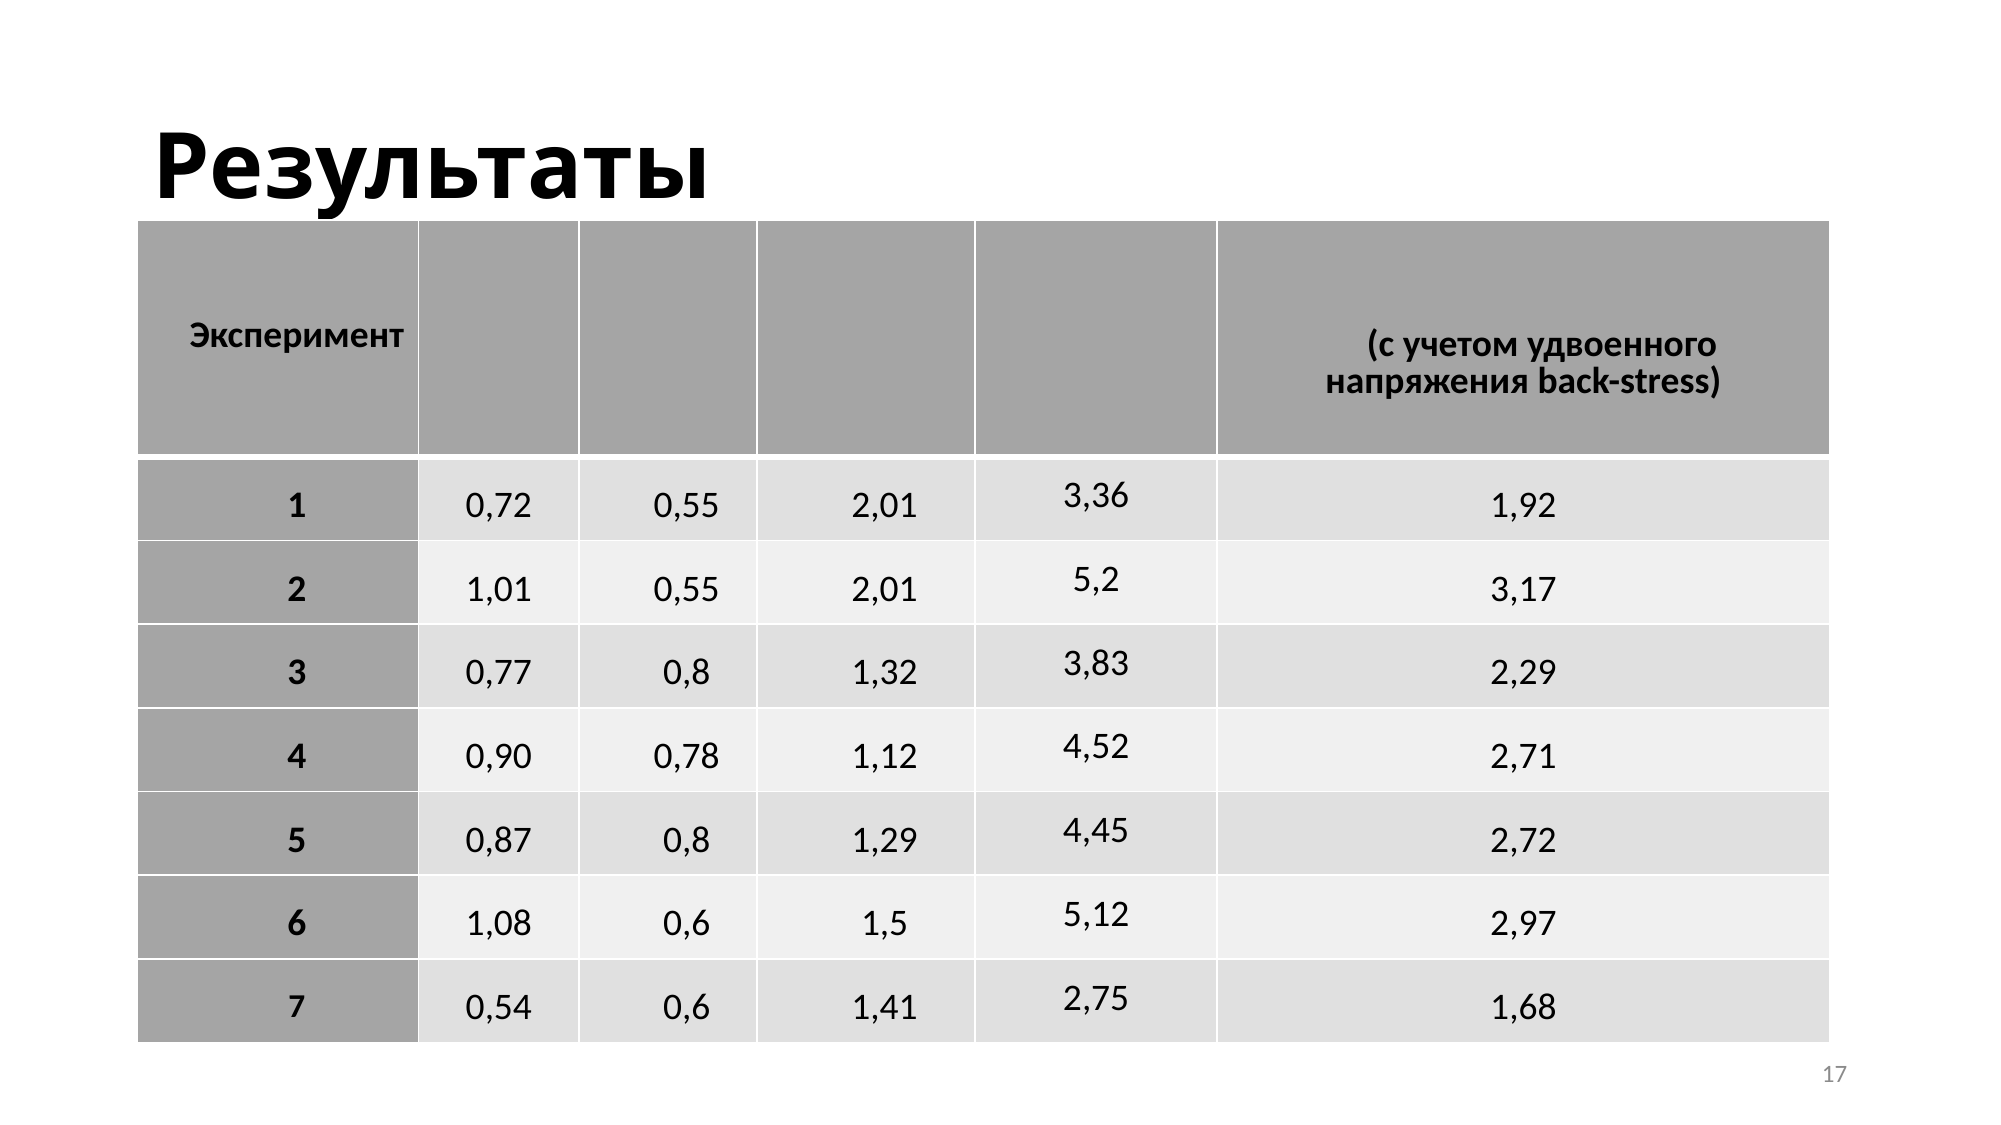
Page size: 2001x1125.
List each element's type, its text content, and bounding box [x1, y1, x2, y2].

slide_number 17 [1412, 1042, 1863, 1103]
title Результаты [137, 59, 1863, 278]
